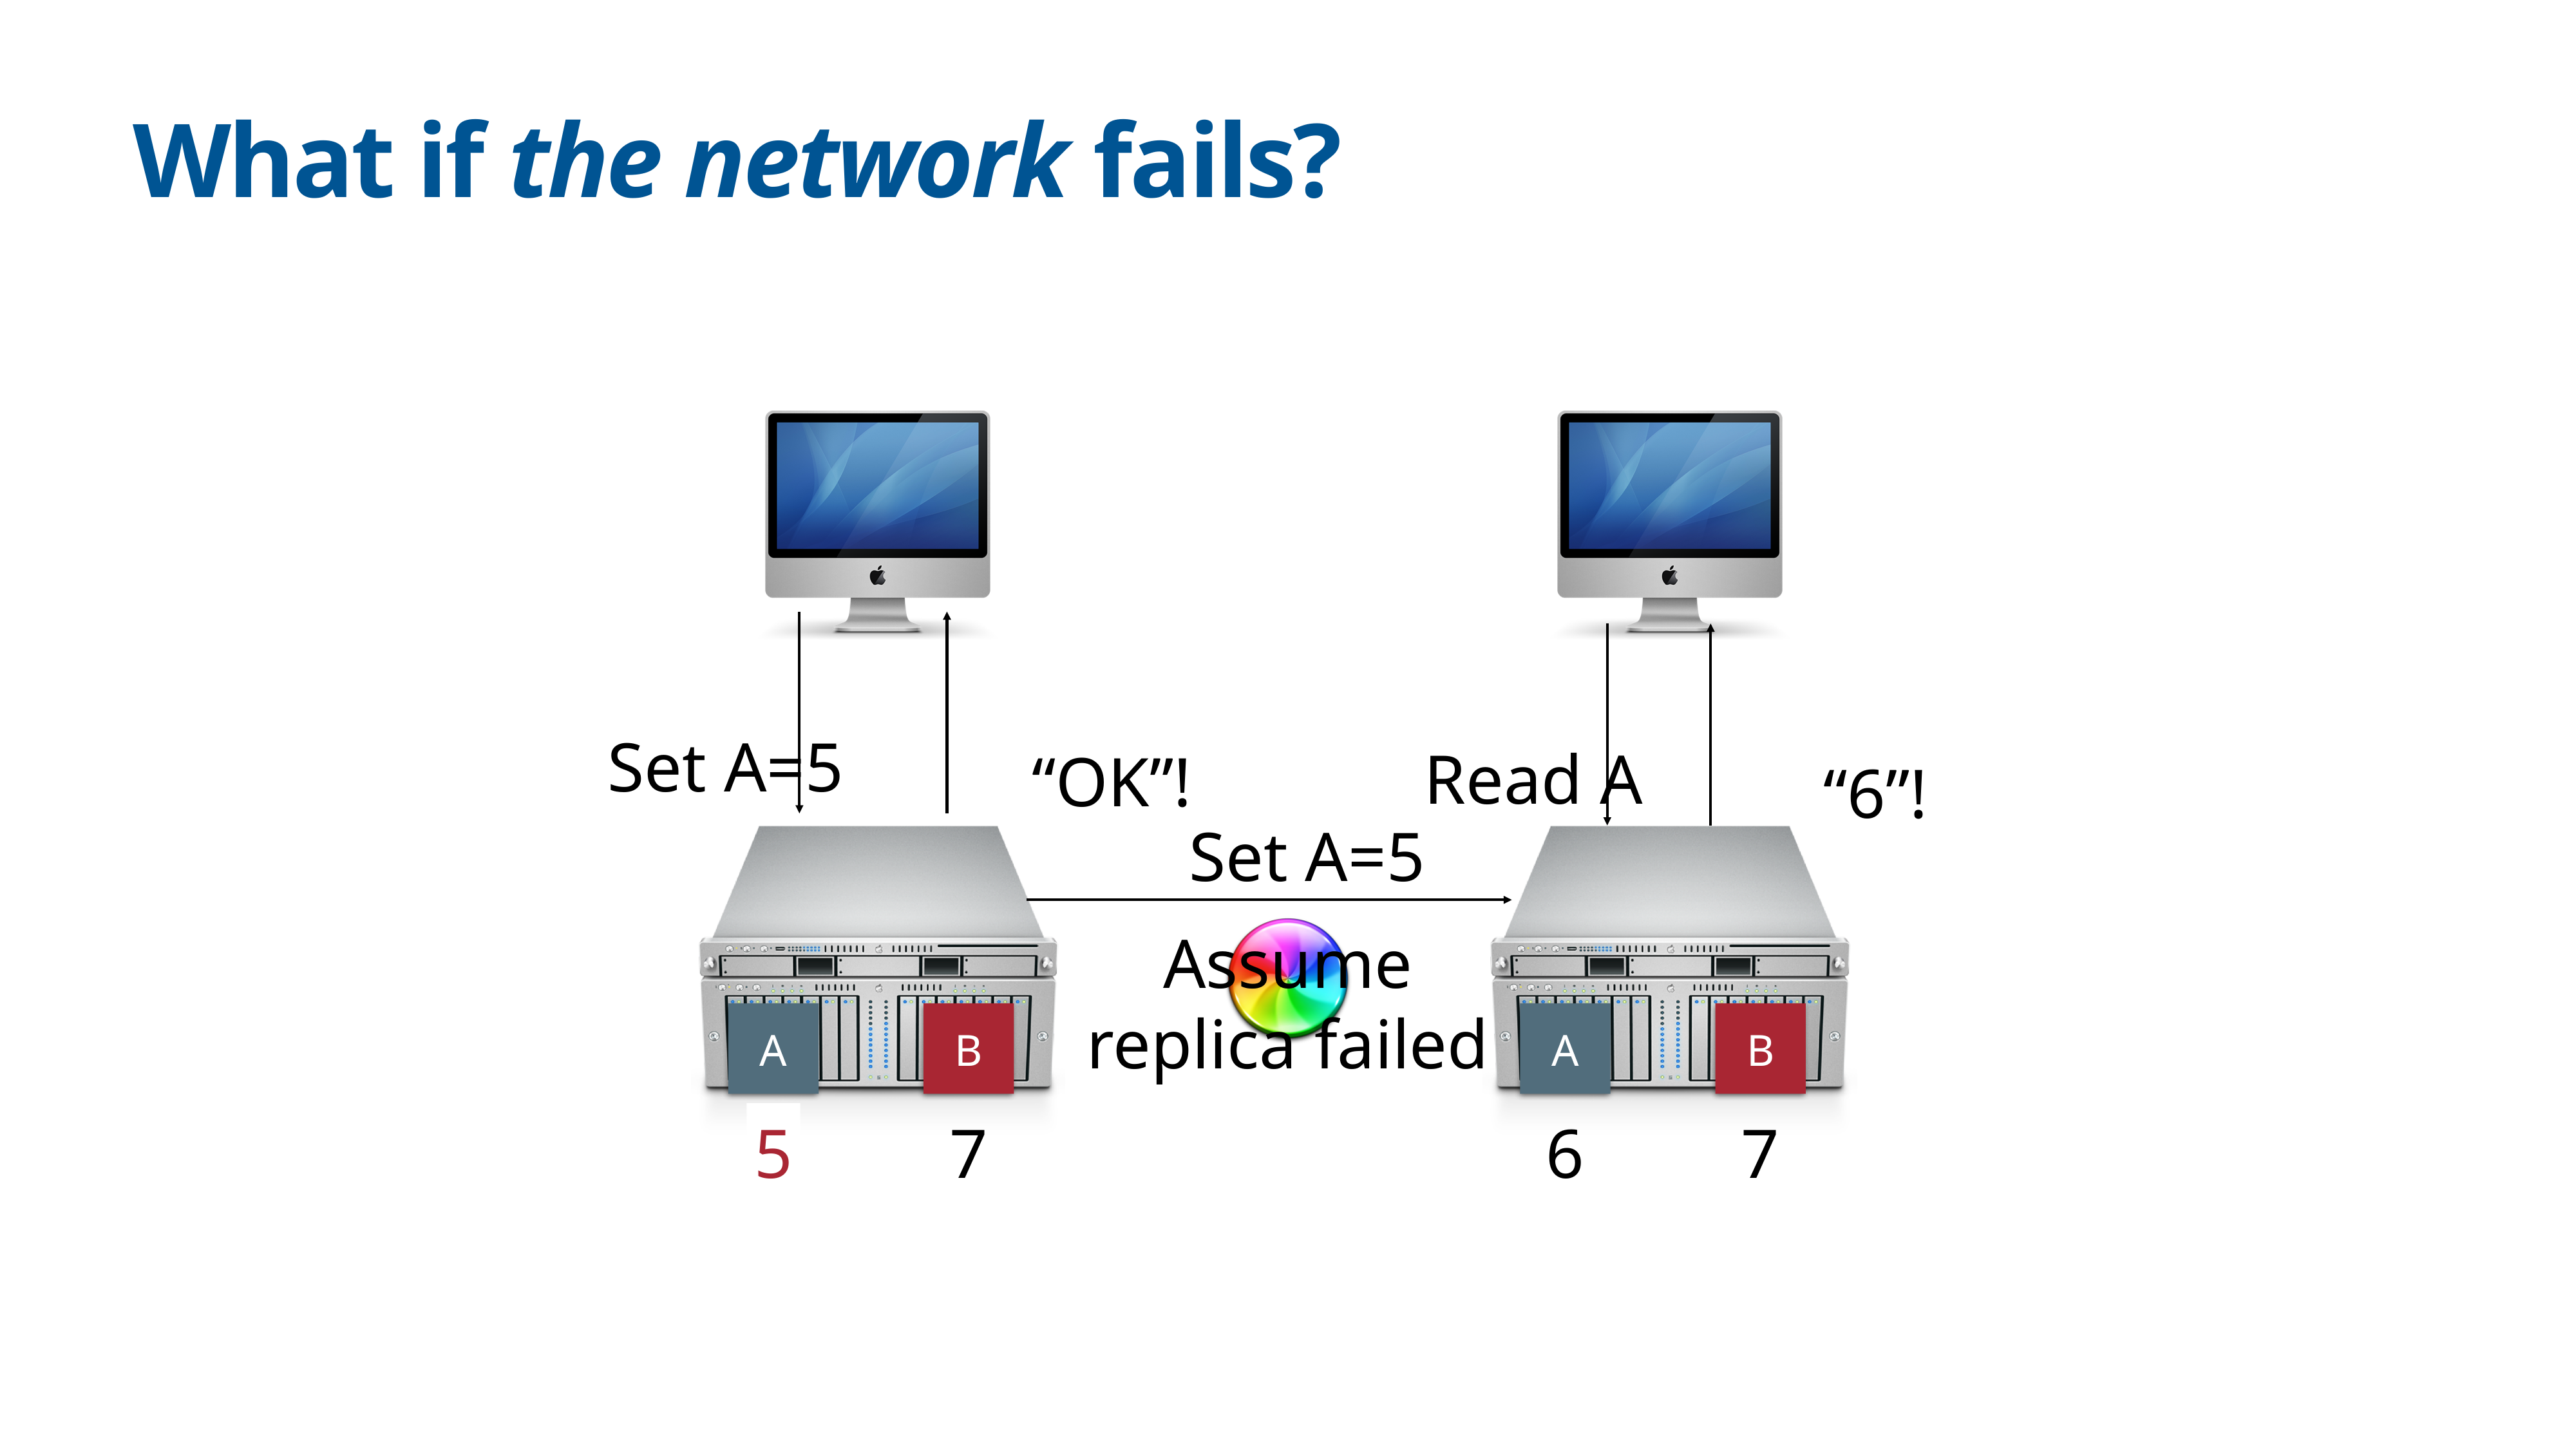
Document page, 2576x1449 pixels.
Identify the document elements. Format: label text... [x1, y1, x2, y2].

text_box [947, 611, 1206, 828]
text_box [1520, 1003, 1611, 1094]
text_box 6 [1538, 1136, 1593, 1199]
text_box 5 [746, 1136, 800, 1199]
picture [1533, 373, 1807, 647]
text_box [1413, 623, 1654, 826]
picture [690, 761, 1066, 1136]
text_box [1710, 623, 1940, 840]
text_box Set A=5 [1181, 806, 1433, 903]
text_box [596, 611, 856, 814]
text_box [728, 1003, 819, 1094]
text_box Assume replica failed [1077, 913, 1482, 1090]
picture [1220, 909, 1356, 1046]
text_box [1715, 1003, 1806, 1094]
picture [741, 373, 1016, 647]
picture [1482, 761, 1857, 1136]
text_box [923, 1003, 1014, 1094]
title What if the network fails? [127, 113, 2449, 266]
text_box 7 [1733, 1136, 1788, 1199]
text_box 7 [942, 1136, 996, 1199]
